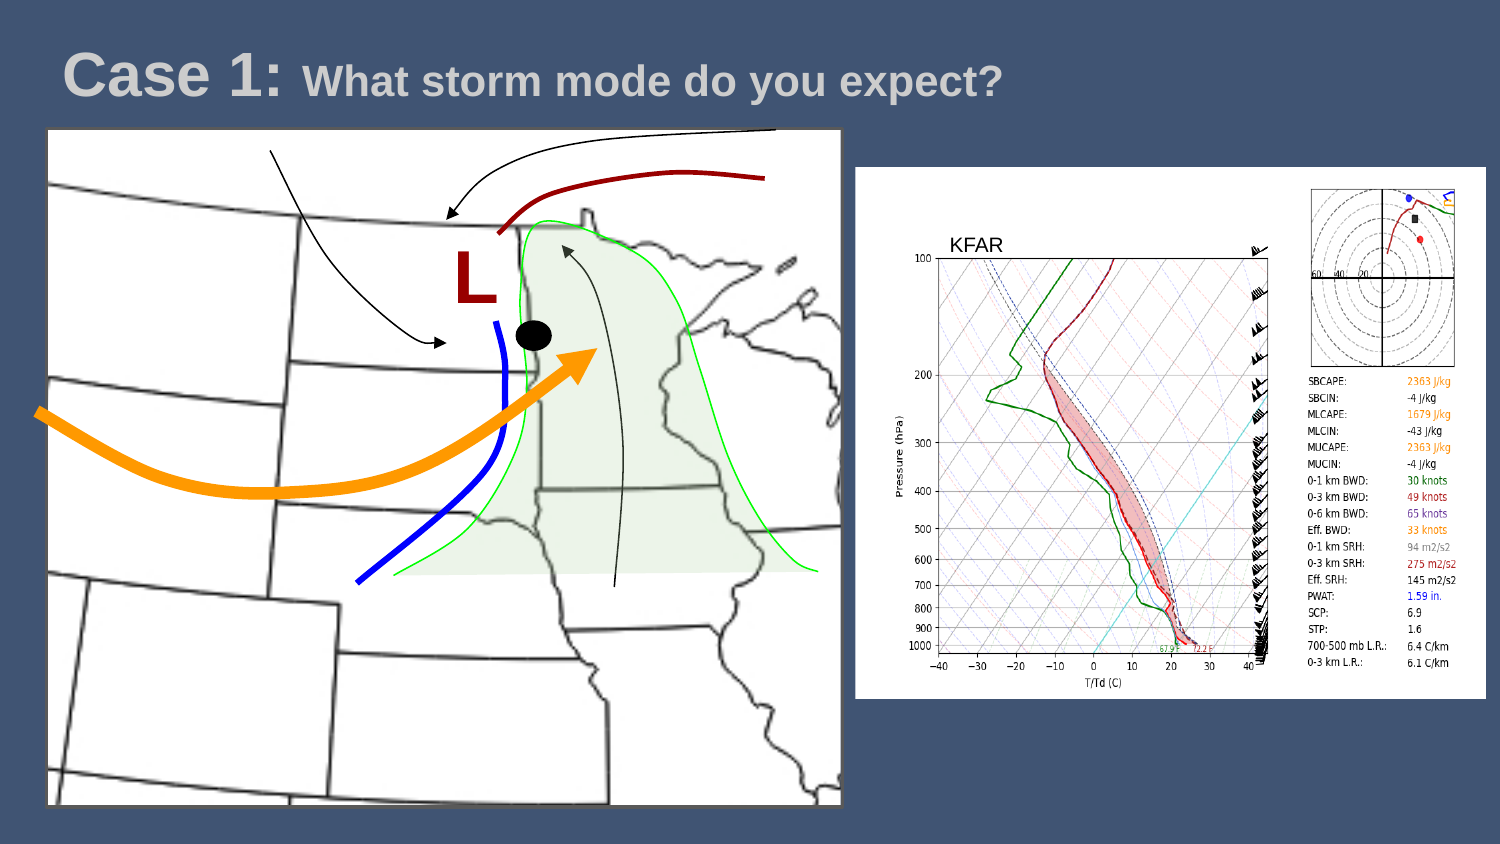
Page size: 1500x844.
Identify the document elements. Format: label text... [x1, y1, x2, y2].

picture [47, 129, 841, 806]
picture [855, 166, 1487, 699]
text_box Case 1: What storm mode do you expect? [47, 19, 1305, 124]
